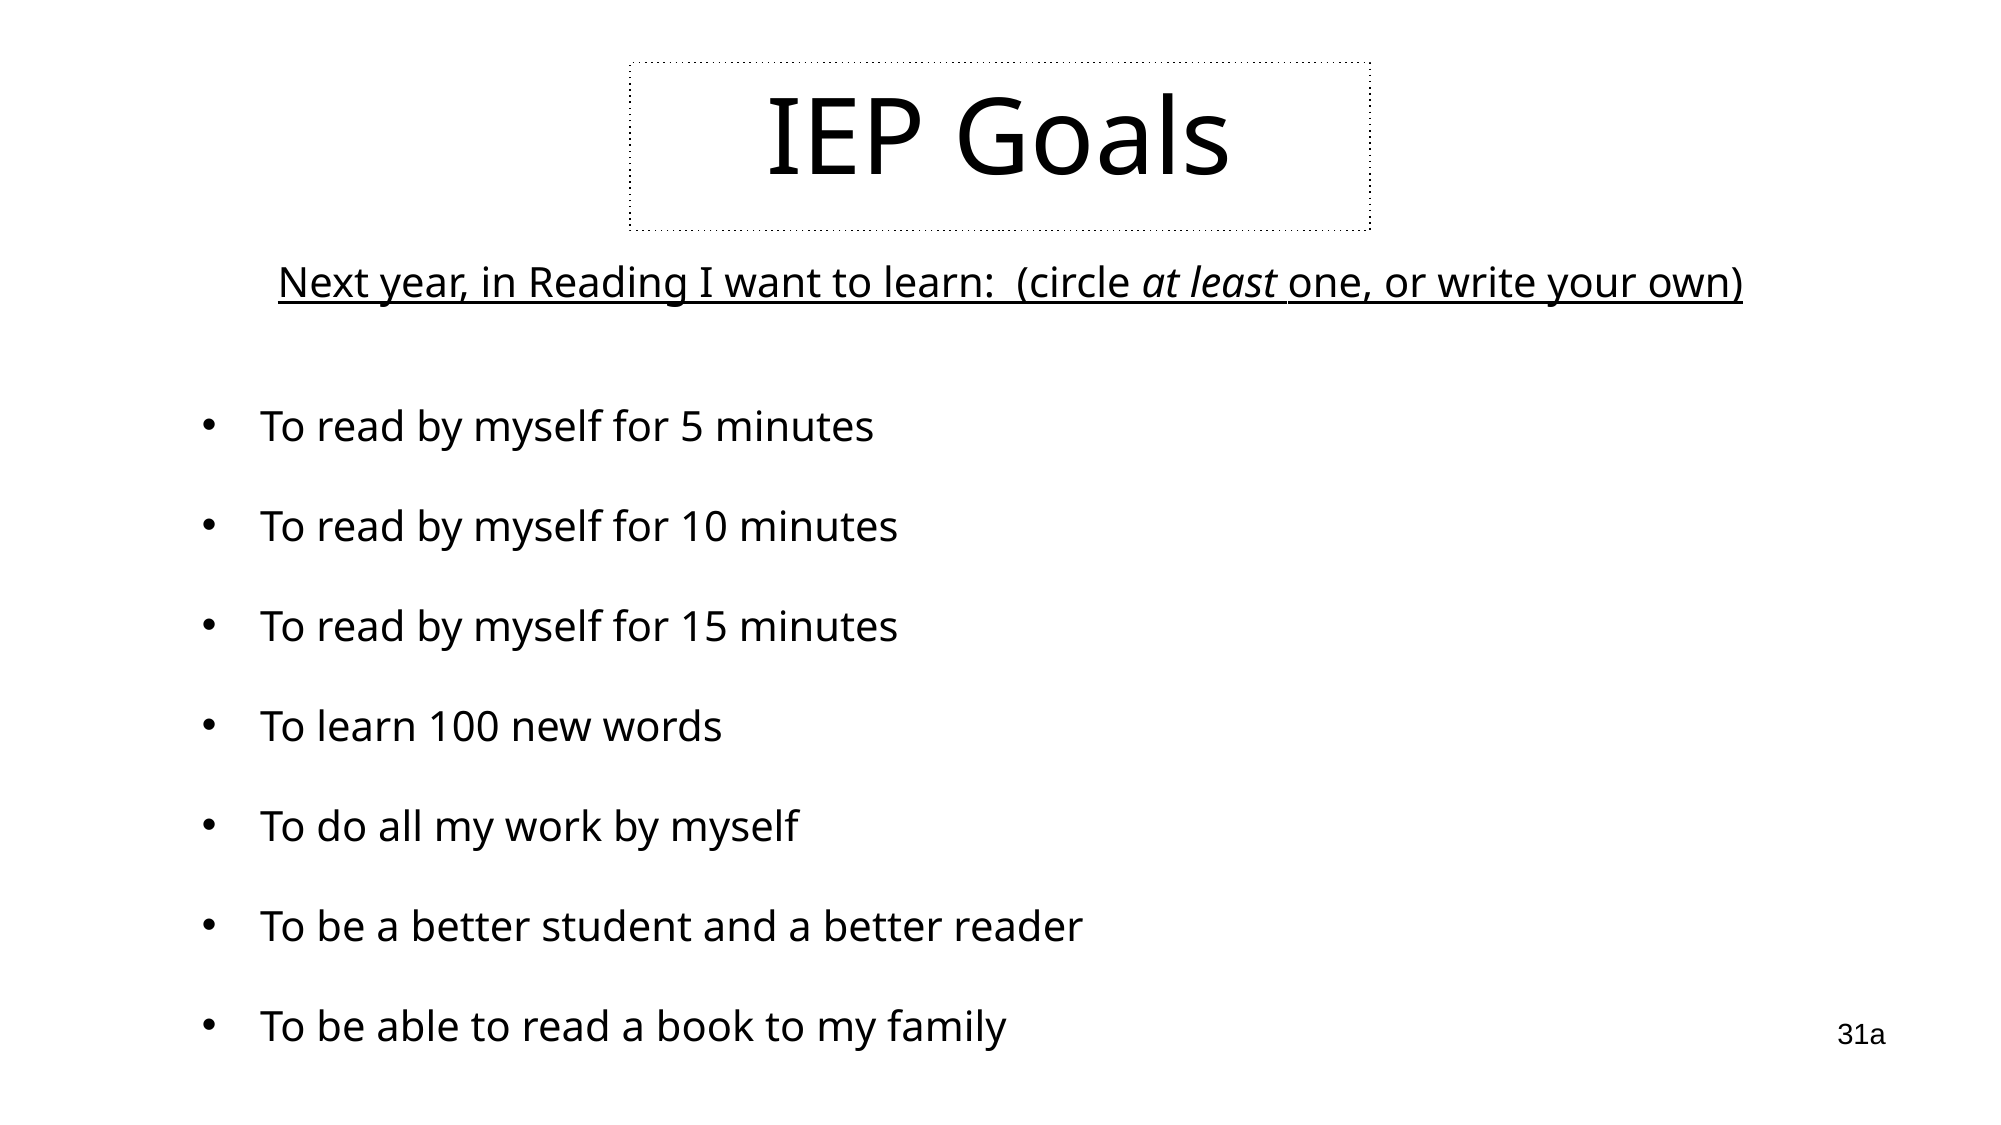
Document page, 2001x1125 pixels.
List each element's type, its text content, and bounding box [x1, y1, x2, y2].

title IEP Goals [630, 62, 1370, 231]
text_box 31a [1822, 1000, 1909, 1061]
list Next year, in Reading I want to learn: (circle at least one, or write your own) To read by myself for 5 minutes To read by myself for 10 minutes To read by myself for 15 minutes To learn 100 new words To do all my work by myself To be a better student and a better reader To be able to read a book to my family [165, 230, 1835, 1096]
